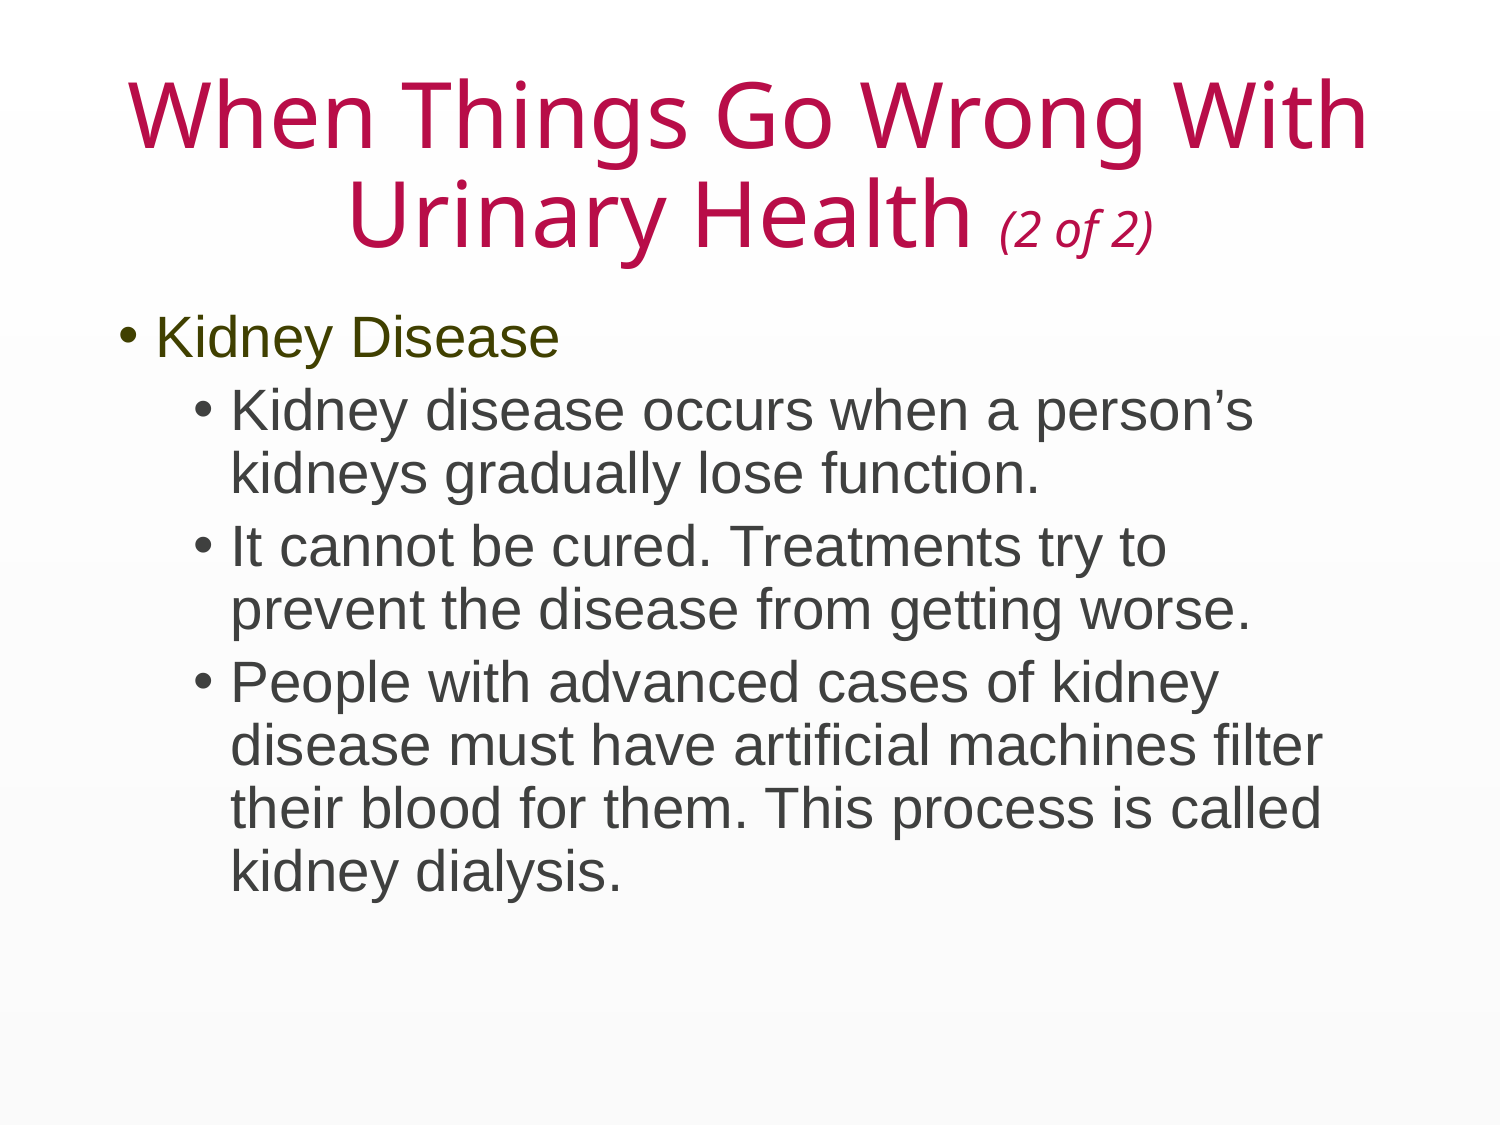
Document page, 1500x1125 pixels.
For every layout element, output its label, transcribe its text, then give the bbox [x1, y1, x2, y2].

title When Things Go Wrong With Urinary Health (2 of 2) [103, 59, 1397, 278]
list Kidney Disease Kidney disease occurs when a person’s kidneys gradually lose function. It cannot be cured. Treatments try to prevent the disease from getting worse. People with advanced cases of kidney disease must have artificial machines filter their blood for them. This process is called kidney dialysis. [103, 299, 1397, 1014]
